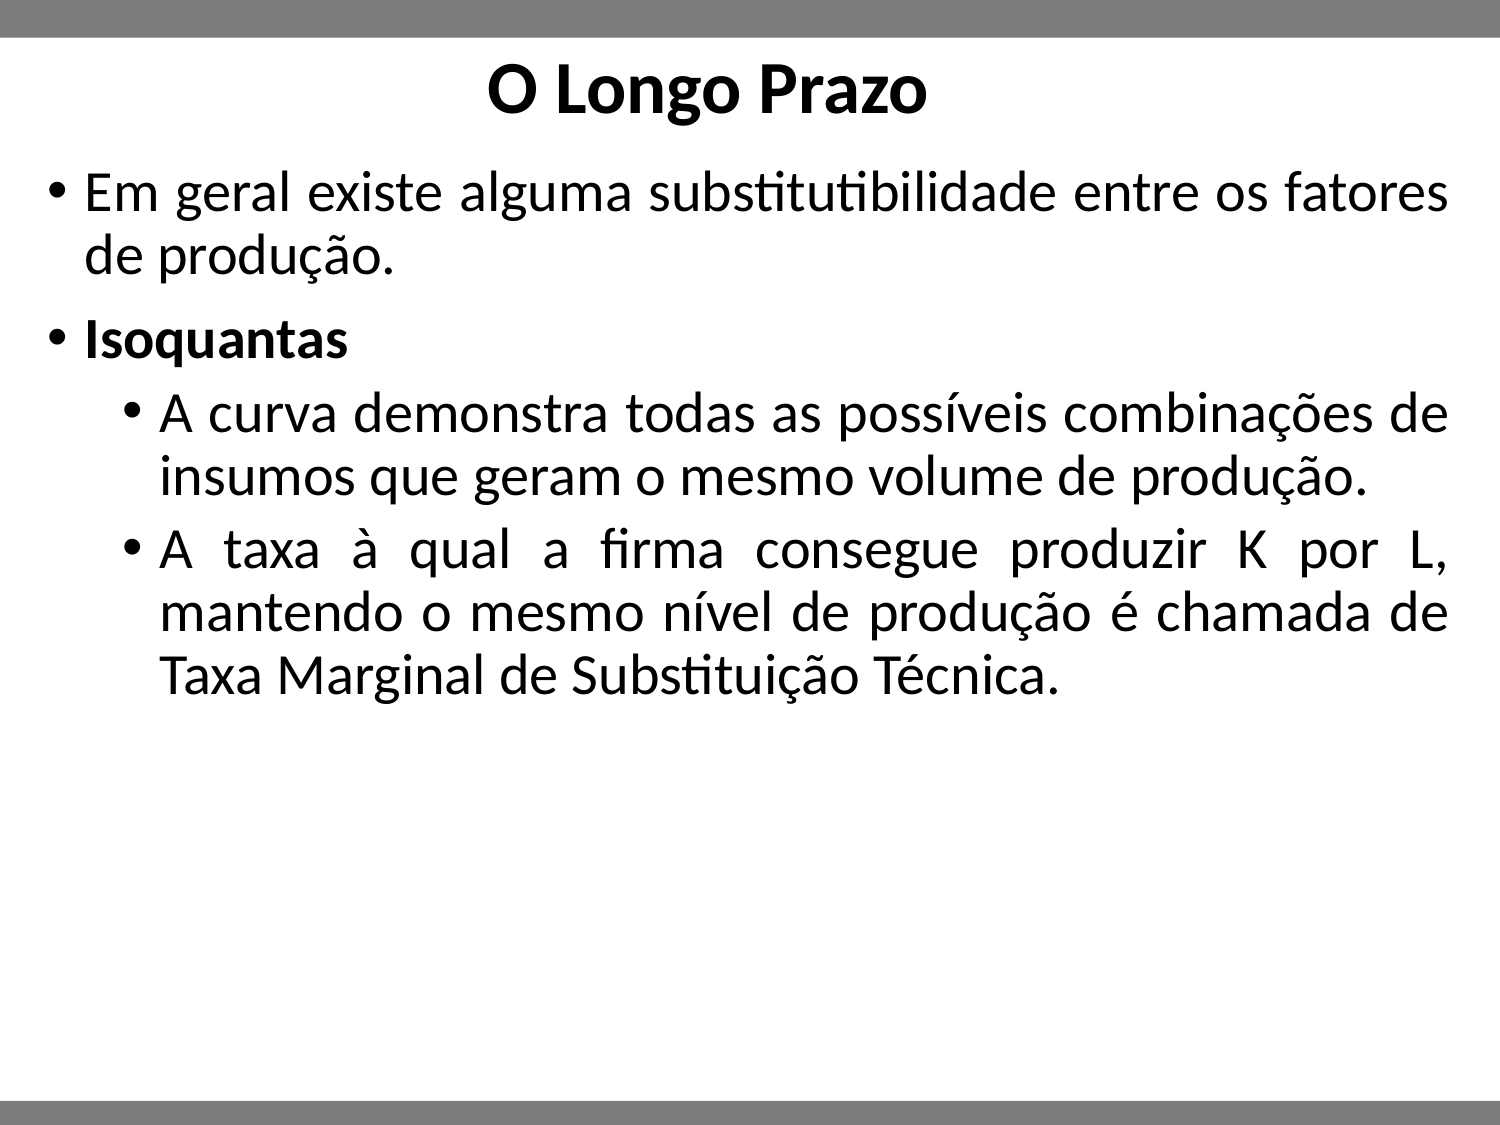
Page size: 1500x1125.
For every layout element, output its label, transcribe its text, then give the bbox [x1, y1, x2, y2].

title O Longo Prazo [86, 41, 1331, 171]
text_box Em geral existe alguma substitutibilidade entre os fatores de produção. Isoquantas A curva demonstra todas as possíveis combinações de insumos que geram o mesmo volume de produção. A taxa à qual a firma consegue produzir K por L, mantendo o mesmo nível de produção é chamada de Taxa Marginal de Substituição Técnica. [32, 154, 1466, 956]
